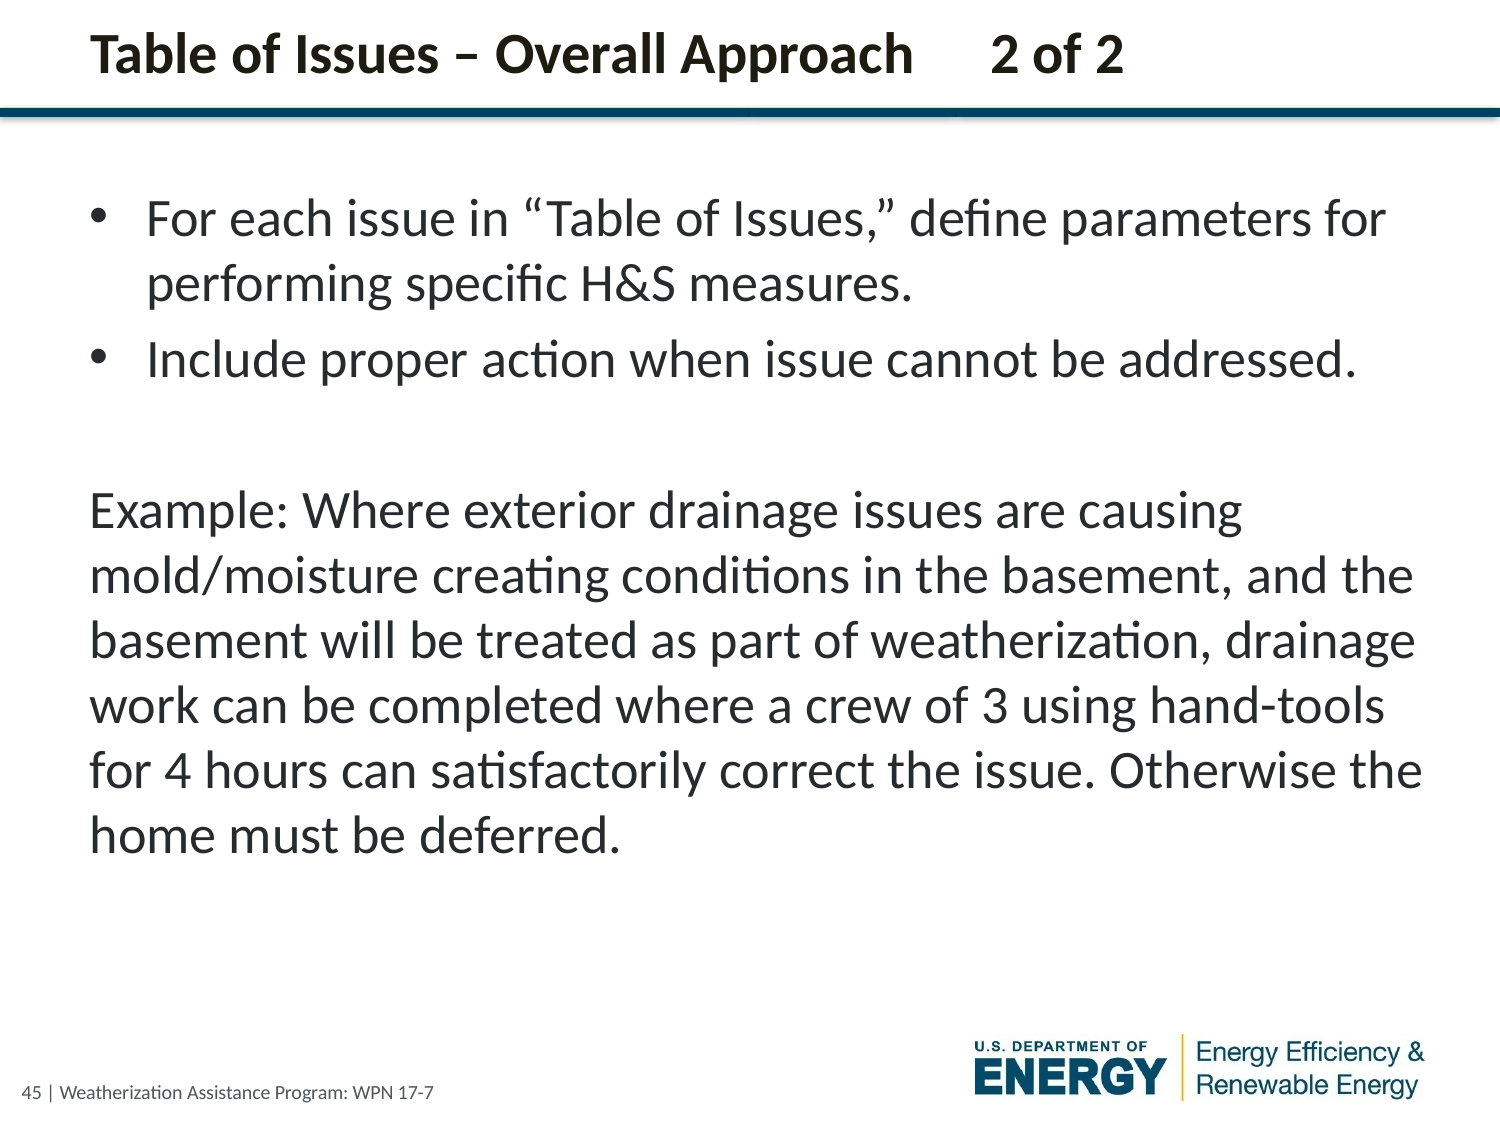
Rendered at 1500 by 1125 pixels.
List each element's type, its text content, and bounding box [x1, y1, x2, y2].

picture [975, 1034, 1425, 1101]
list For each issue in “Table of Issues,” define parameters for performing specific H&S measures. Include proper action when issue cannot be addressed. Example: Where exterior drainage issues are causing mold/moisture creating conditions in the basement, and the basement will be treated as part of weatherization, drainage work can be completed where a crew of 3 using hand-tools for 4 hours can satisfactorily correct the issue. Otherwise the home must be deferred. [75, 174, 1463, 1000]
title Table of Issues – Overall Approach 2 of 2 [75, 0, 1425, 113]
